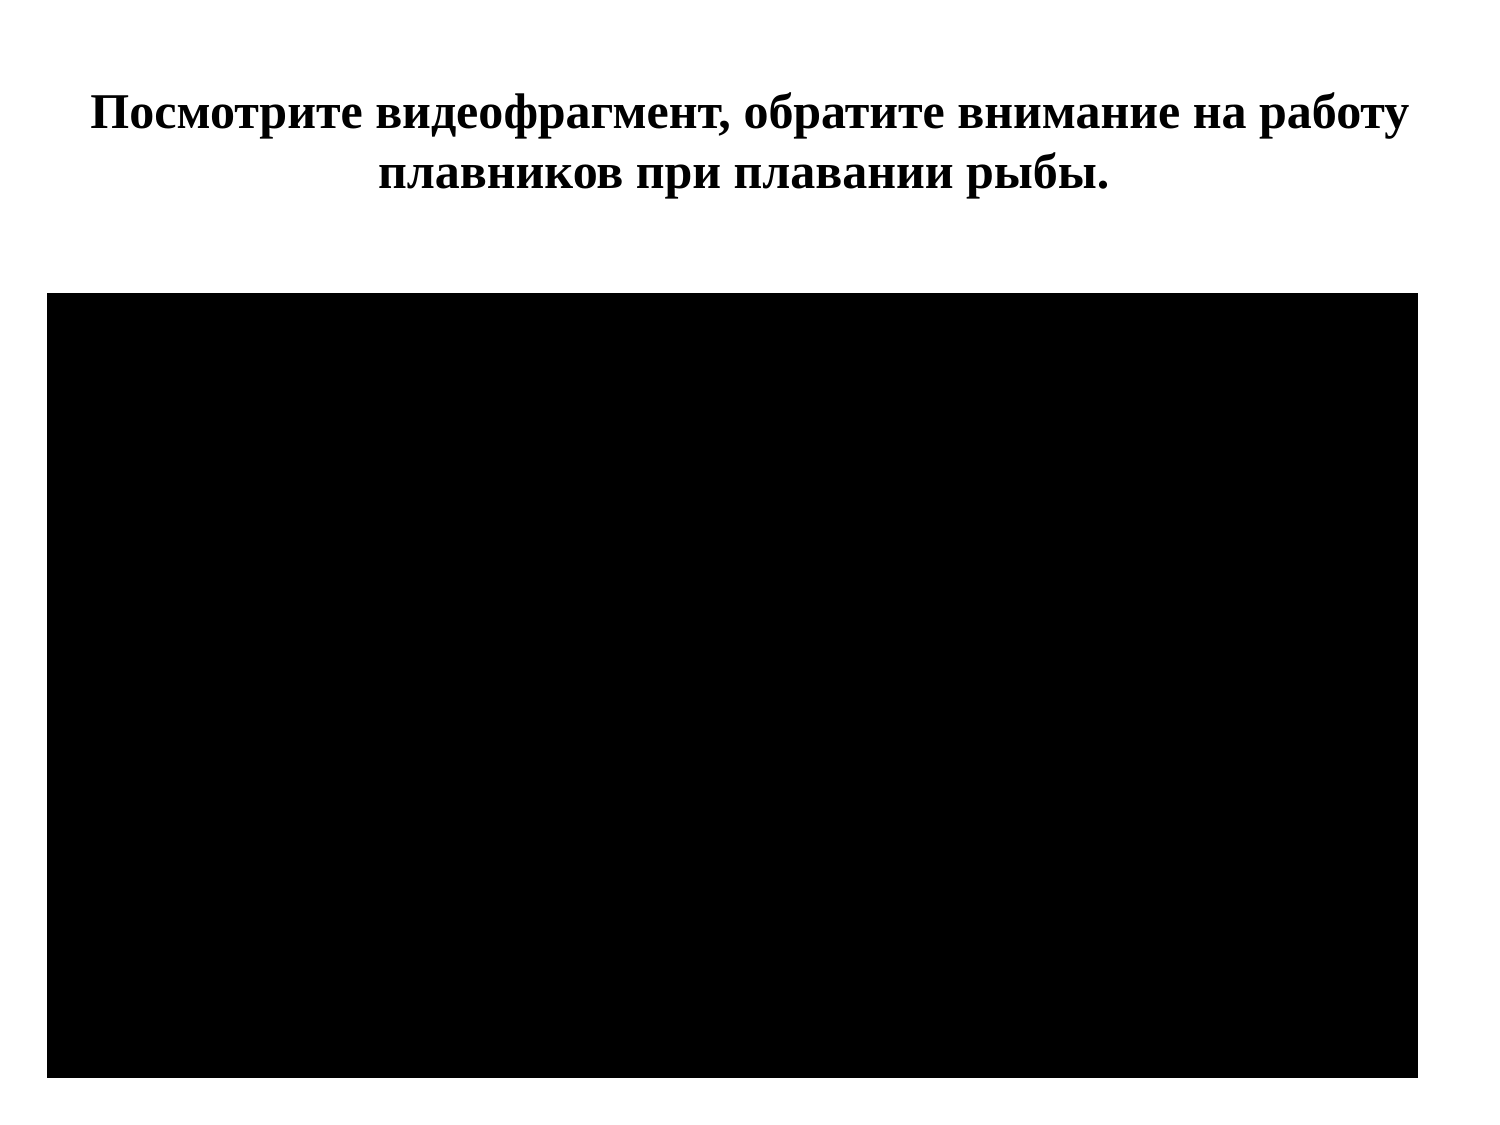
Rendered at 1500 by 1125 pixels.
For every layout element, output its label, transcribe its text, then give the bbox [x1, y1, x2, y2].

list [46, 292, 1419, 1079]
title Посмотрите видеофрагмент, обратите внимание на работу плавников при плавании рыбы. [75, 45, 1425, 233]
